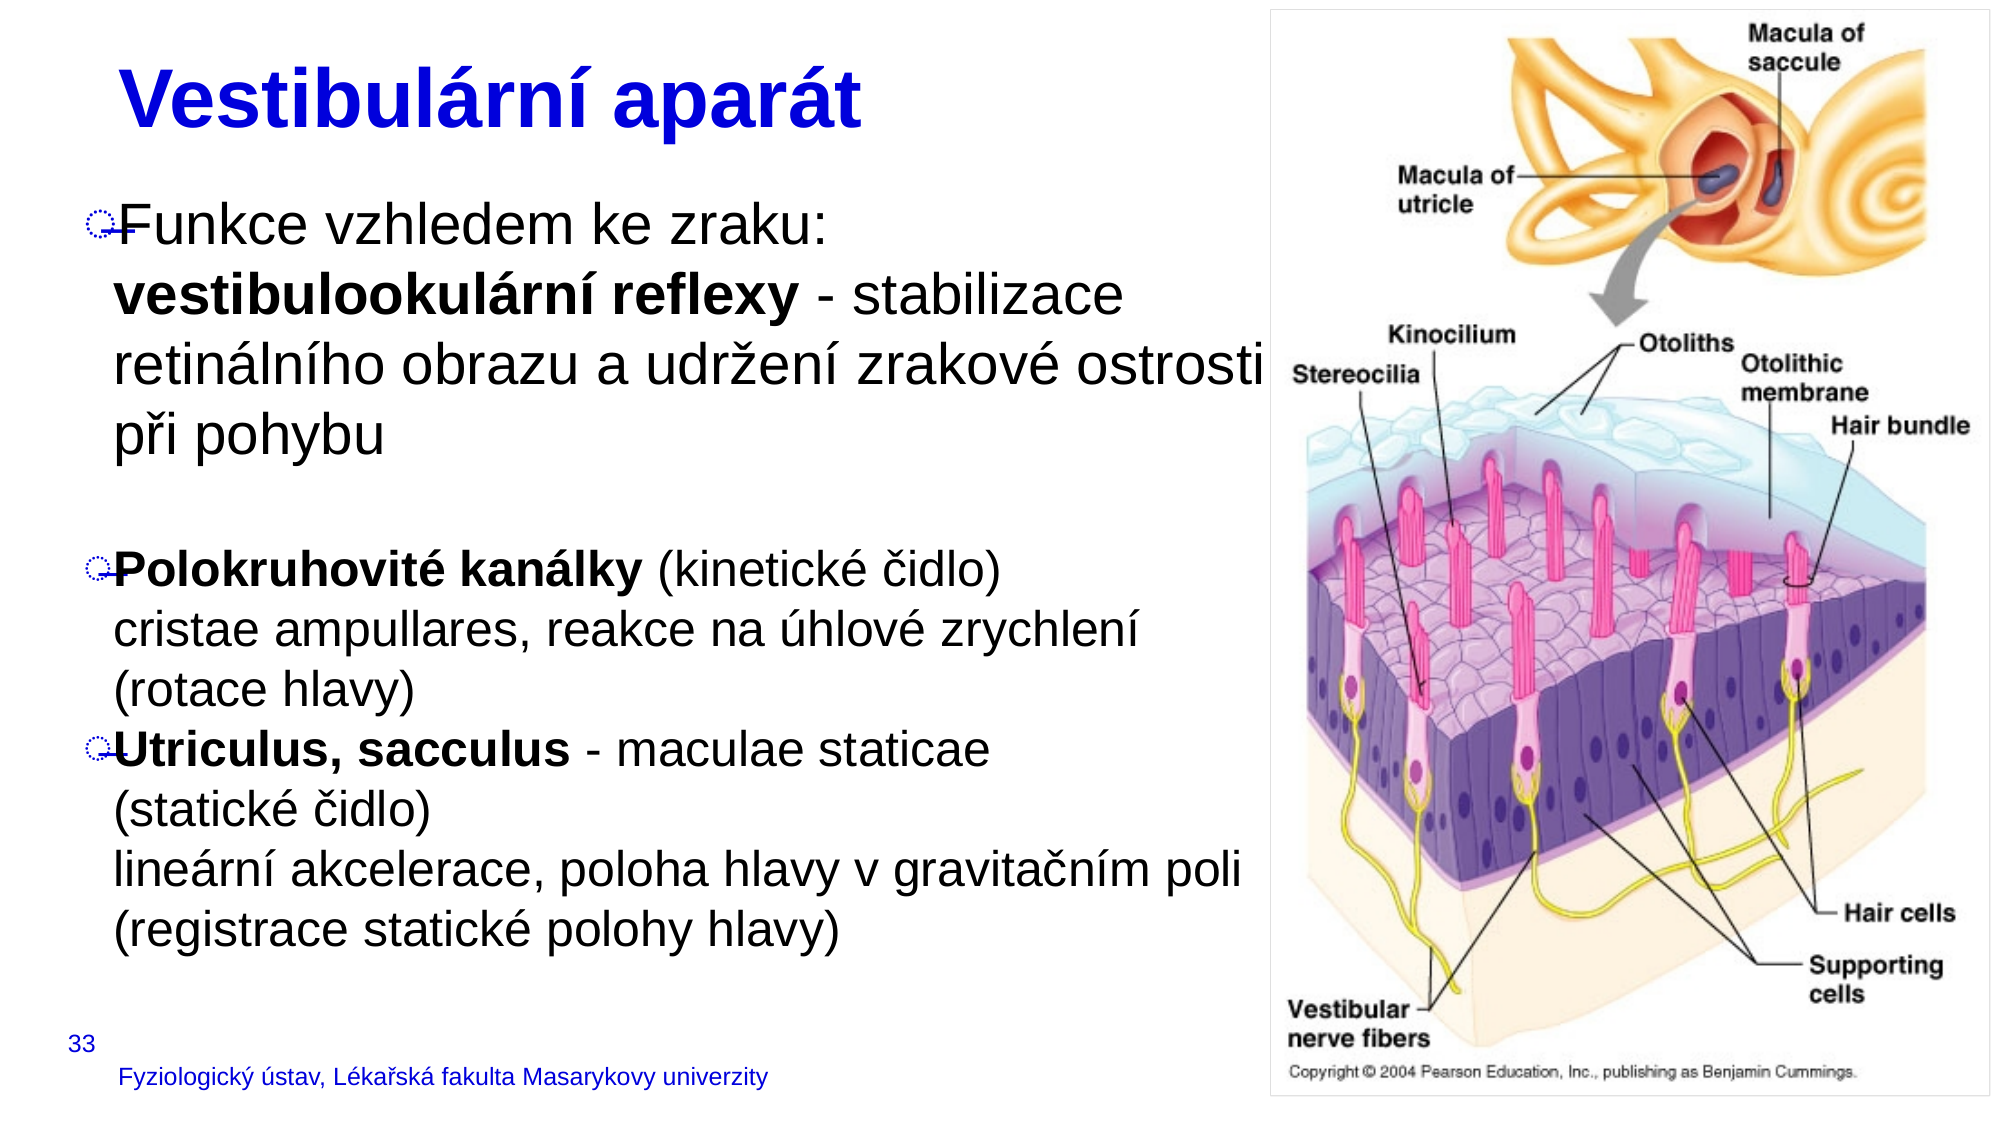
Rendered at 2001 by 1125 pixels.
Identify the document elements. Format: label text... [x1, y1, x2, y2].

title Vestibulární aparát [118, 60, 1264, 155]
picture [1269, 8, 1992, 1099]
slide_number 33 [67, 1021, 110, 1063]
footer Fyziologický ústav, Lékařská fakulta Masarykovy univerzity [118, 1055, 1264, 1097]
list Funkce vzhledem ke zraku: vestibulookulární reflexy - stabilizace retinálního obrazu a udržení zrakové ostrosti při pohybu Polokruhovité kanálky (kinetické čidlo) cristae ampullares, reakce na úhlové zrychlení (rotace hlavy) Utriculus, sacculus - maculae staticae (statické čidlo) lineární akcelerace, poloha hlavy v gravitačním poli (registrace statické polohy hlavy) [71, 186, 1264, 1047]
